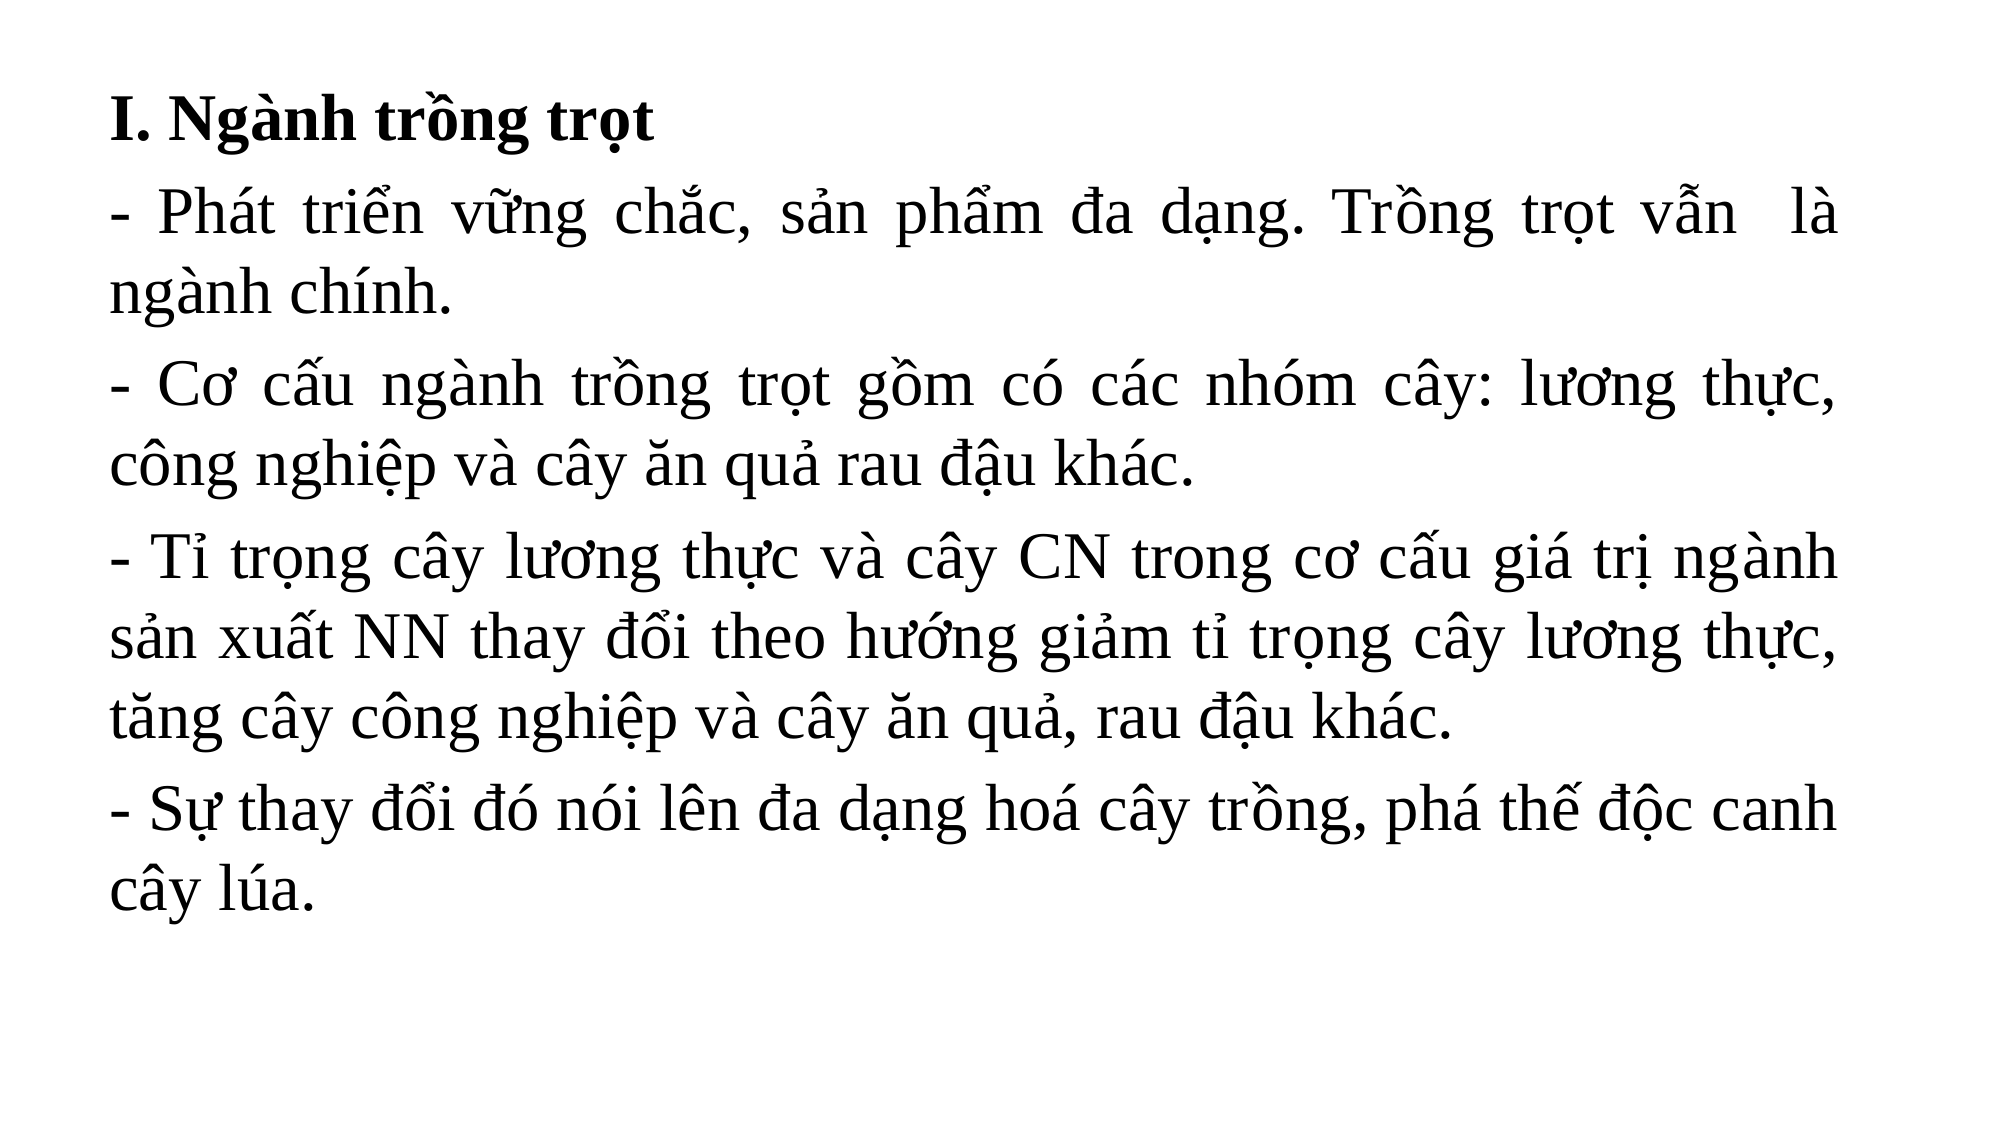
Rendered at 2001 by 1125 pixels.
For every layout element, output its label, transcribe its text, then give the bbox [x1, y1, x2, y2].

text_box I. Ngành trồng trọt - Phát triển vững chắc, sản phẩm đa dạng. Trồng trọt vẫn là ngành chính. - Cơ cấu ngành trồng trọt gồm có các nhóm cây: lương thực, công nghiệp và cây ăn quả rau đậu khác. - Tỉ trọng cây lương thực và cây CN trong cơ cấu giá trị ngành sản xuất NN thay đổi theo hướng giảm tỉ trọng cây lương thực, tăng cây công nghiệp và cây ăn quả, rau đậu khác. - Sự thay đổi đó nói lên đa dạng hoá cây trồng, phá thế độc canh cây lúa. [94, 66, 1854, 932]
